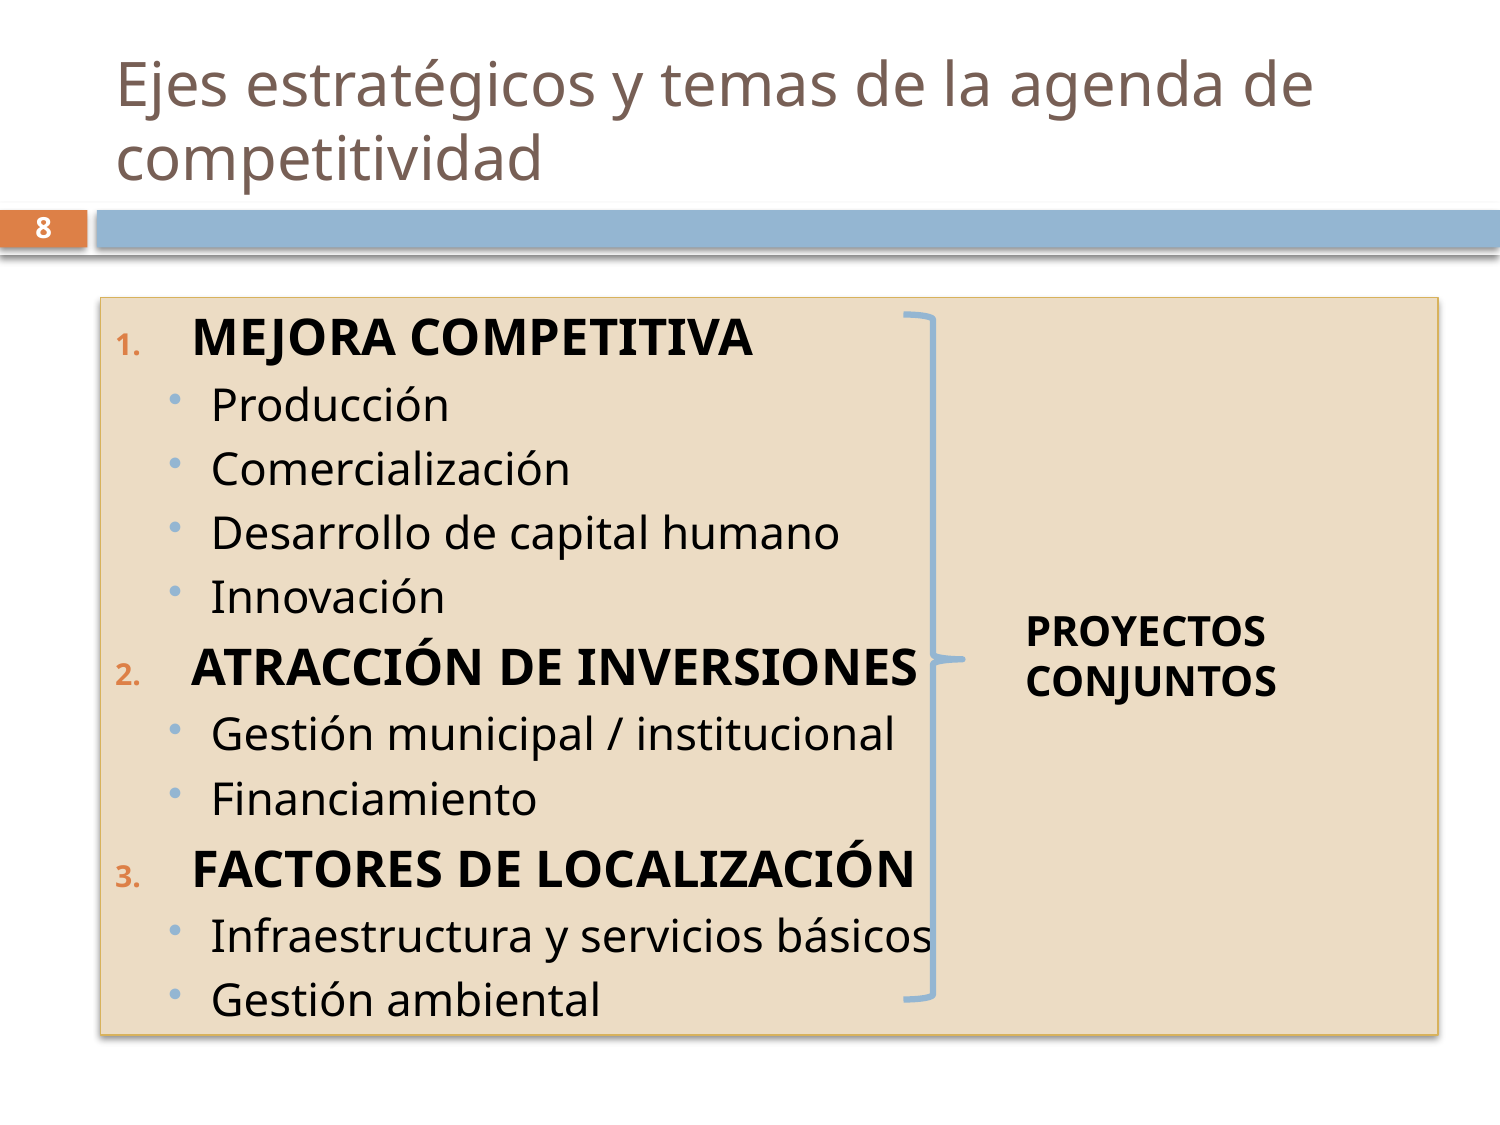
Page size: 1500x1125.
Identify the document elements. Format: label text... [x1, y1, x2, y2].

text_box PROYECTOS CONJUNTOS [1010, 597, 1293, 713]
list MEJORA COMPETITIVA Producción Comercialización Desarrollo de capital humano Innovación ATRACCIÓN DE INVERSIONES Gestión municipal / institucional Financiamiento FACTORES DE LOCALIZACIÓN Infraestructura y servicios básicos Gestión ambiental [100, 297, 1439, 1036]
title Ejes estratégicos y temas de la agenda de competitividad [100, 37, 1438, 200]
slide_number 8 [0, 208, 88, 249]
text_box [903, 313, 964, 1001]
